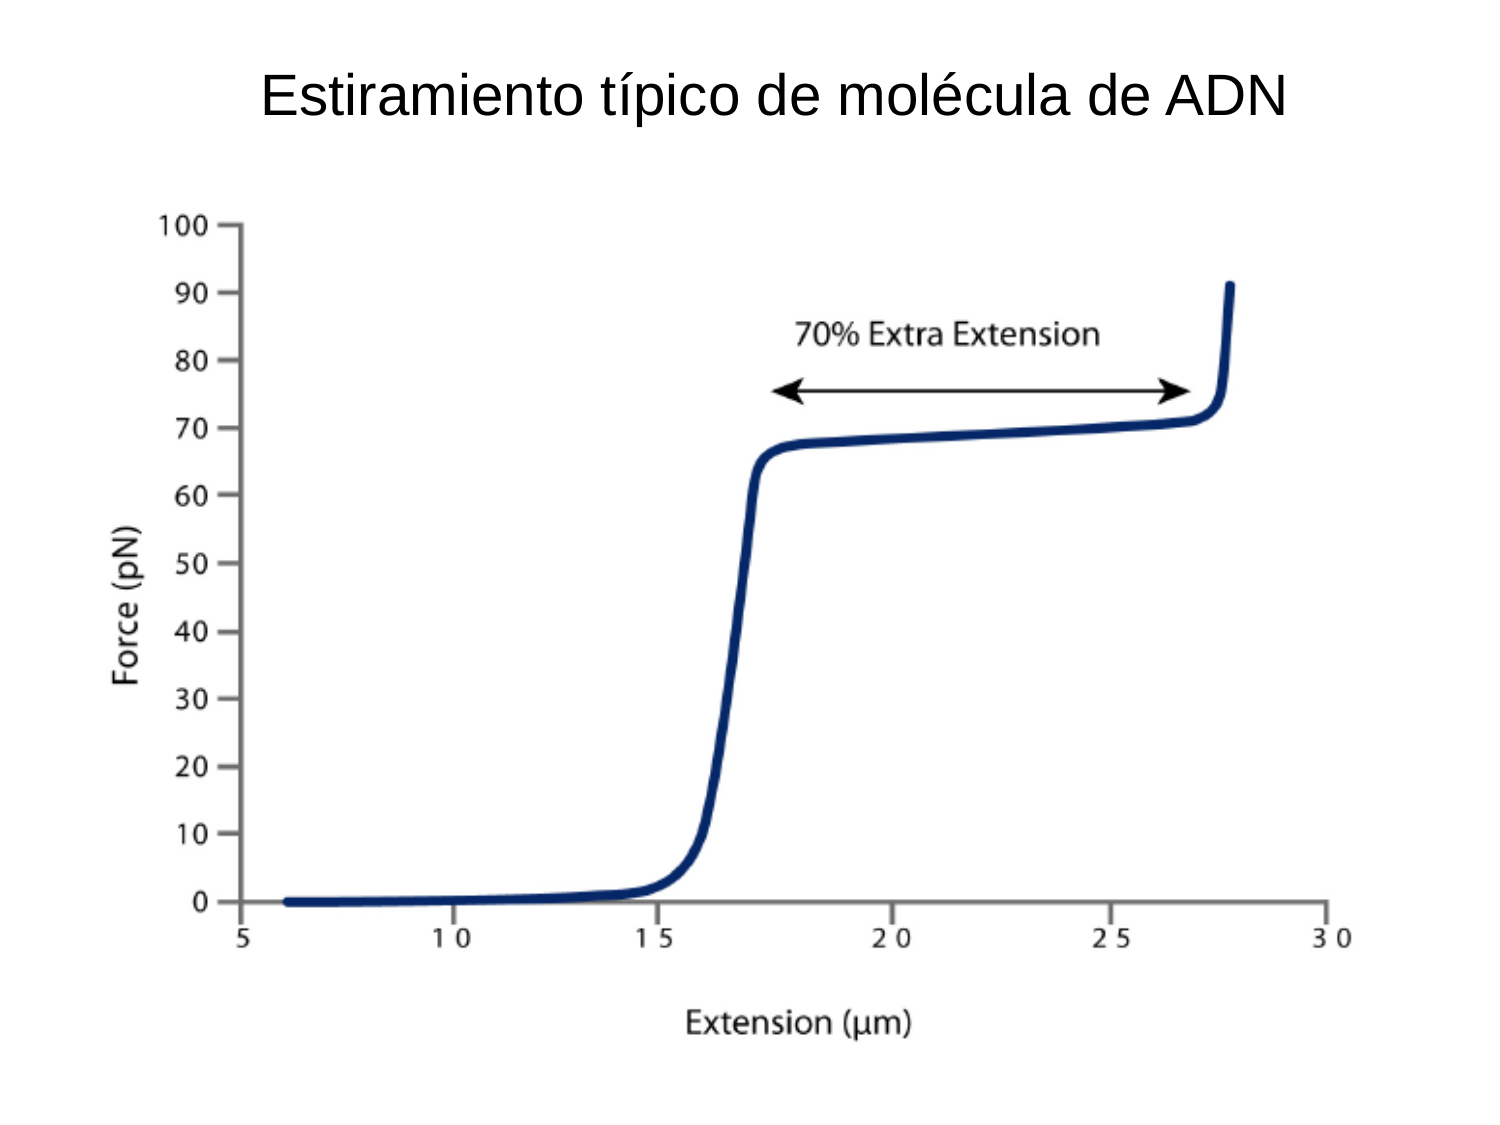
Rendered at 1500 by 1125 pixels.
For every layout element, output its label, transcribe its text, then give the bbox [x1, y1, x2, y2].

picture [24, 112, 1451, 1055]
text_box Estiramiento típico de molécula de ADN [137, 50, 1413, 111]
